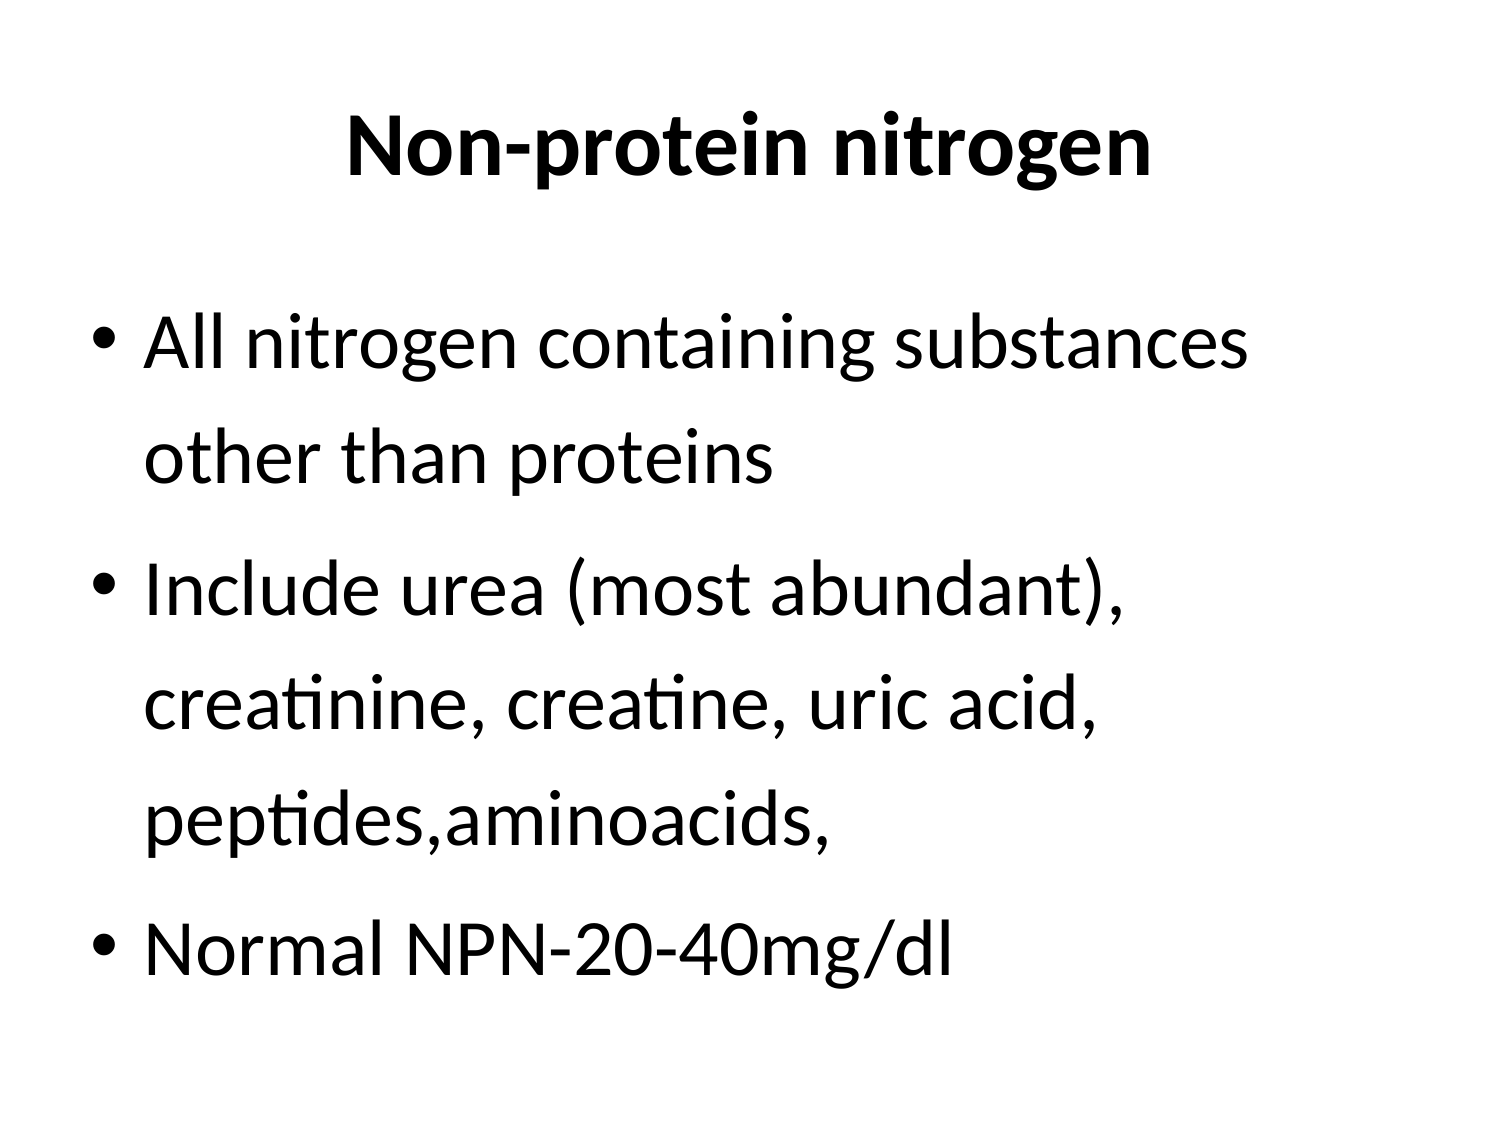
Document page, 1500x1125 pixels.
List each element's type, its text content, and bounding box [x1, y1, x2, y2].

title Non-protein nitrogen [75, 45, 1425, 233]
list All nitrogen containing substances other than proteins Include urea (most abundant), creatinine, creatine, uric acid, peptides,aminoacids, Normal NPN-20-40mg/dl [75, 262, 1425, 1005]
